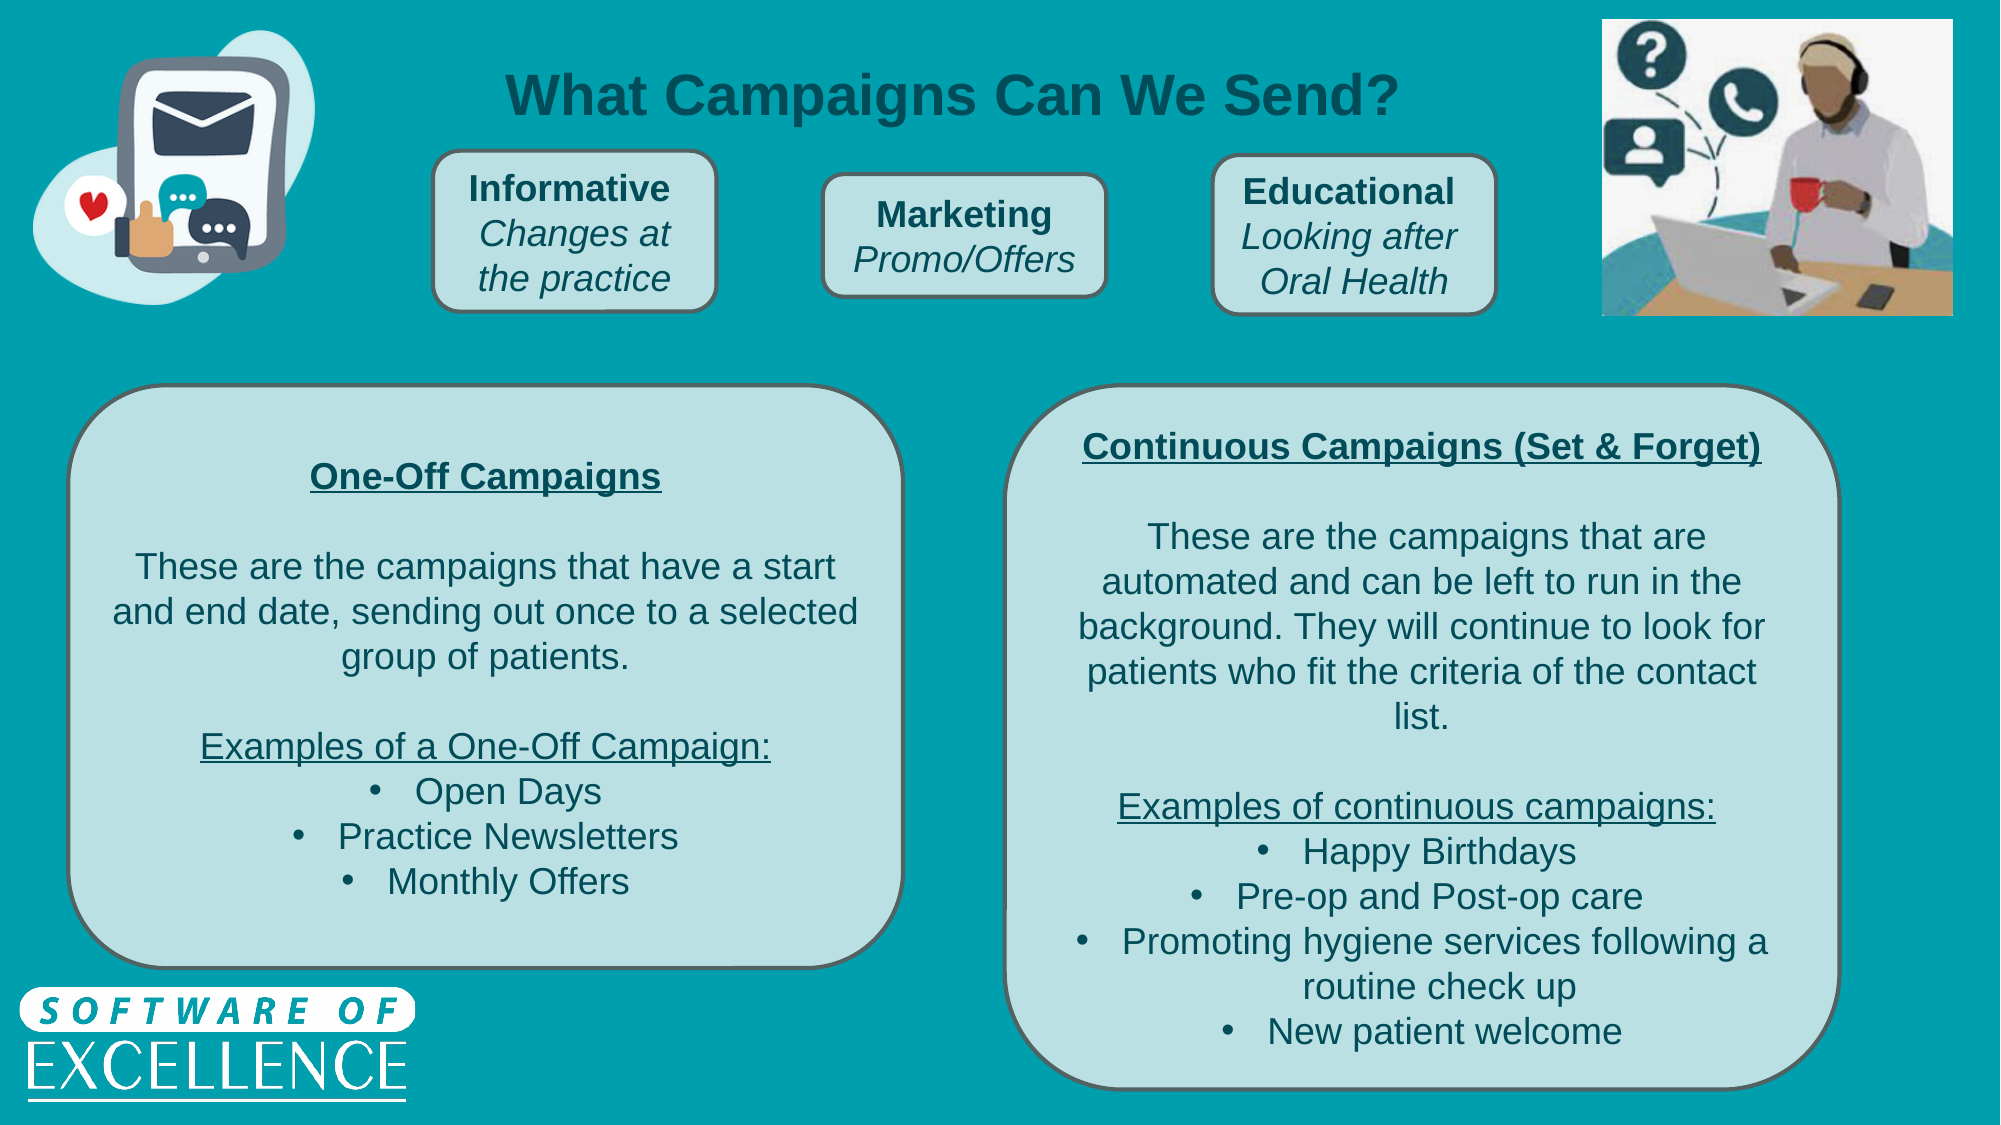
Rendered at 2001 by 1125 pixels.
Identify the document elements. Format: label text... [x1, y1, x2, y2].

picture [1602, 19, 1953, 316]
text_box Educational Looking after Oral Health [1210, 152, 1499, 317]
text_box Marketing Promo/Offers [820, 171, 1109, 299]
picture [32, 30, 315, 305]
text_box Continuous Campaigns (Set & Forget) These are the campaigns that are automated and can be left to run in the background. They will continue to look for patients who fit the criteria of the contact list. Examples of continuous campaigns: Happy Birthdays Pre-op and Post-op care Promoting hygiene services following a routine check up New patient welcome [1002, 383, 1842, 1092]
text_box Informative Changes at the practice [430, 148, 719, 314]
text_box What Campaigns Can We Send? [491, 49, 1417, 135]
text_box One-Off Campaigns These are the campaigns that have a start and end date, sending out once to a selected group of patients. Examples of a One-Off Campaign: Open Days Practice Newsletters Monthly Offers [66, 383, 906, 971]
